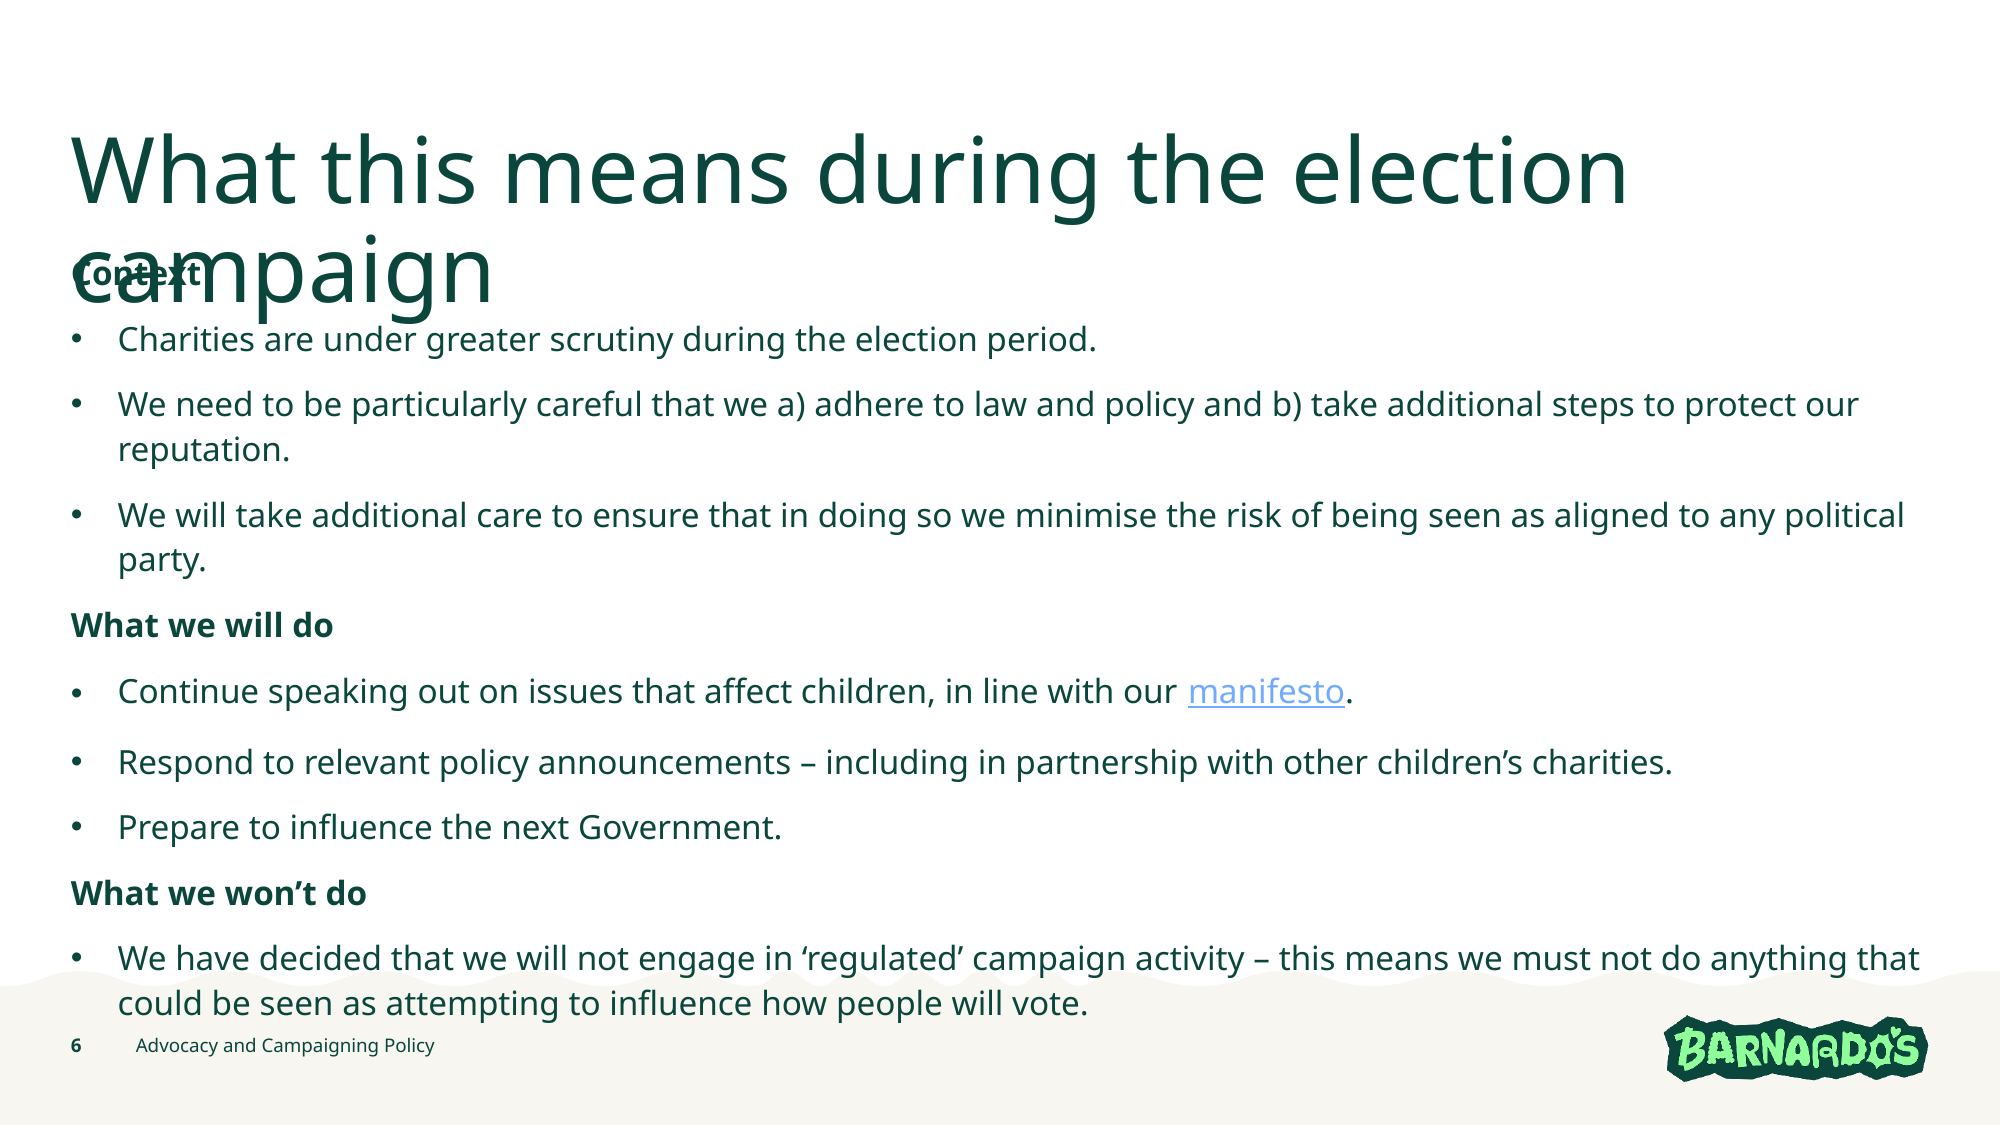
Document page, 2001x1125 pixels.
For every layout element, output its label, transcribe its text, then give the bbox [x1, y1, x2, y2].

picture [1663, 1015, 1930, 1082]
footer Advocacy and Campaigning Policy [136, 1033, 705, 1069]
title What this means during the election campaign [70, 123, 1930, 247]
slide_number 6 [70, 1033, 136, 1069]
list Context Charities are under greater scrutiny during the election period. We need to be particularly careful that we a) adhere to law and policy and b) take additional steps to protect our reputation. We will take additional care to ensure that in doing so we minimise the risk of being seen as aligned to any political party. What we will do Continue speaking out on issues that affect children, in line with our manifesto. Respond to relevant policy announcements – including in partnership with other children’s charities. Prepare to influence the next Government. What we won’t do We have decided that we will not engage in ‘regulated’ campaign activity – this means we must not do anything that could be seen as attempting to influence how people will vote. [70, 247, 1930, 966]
